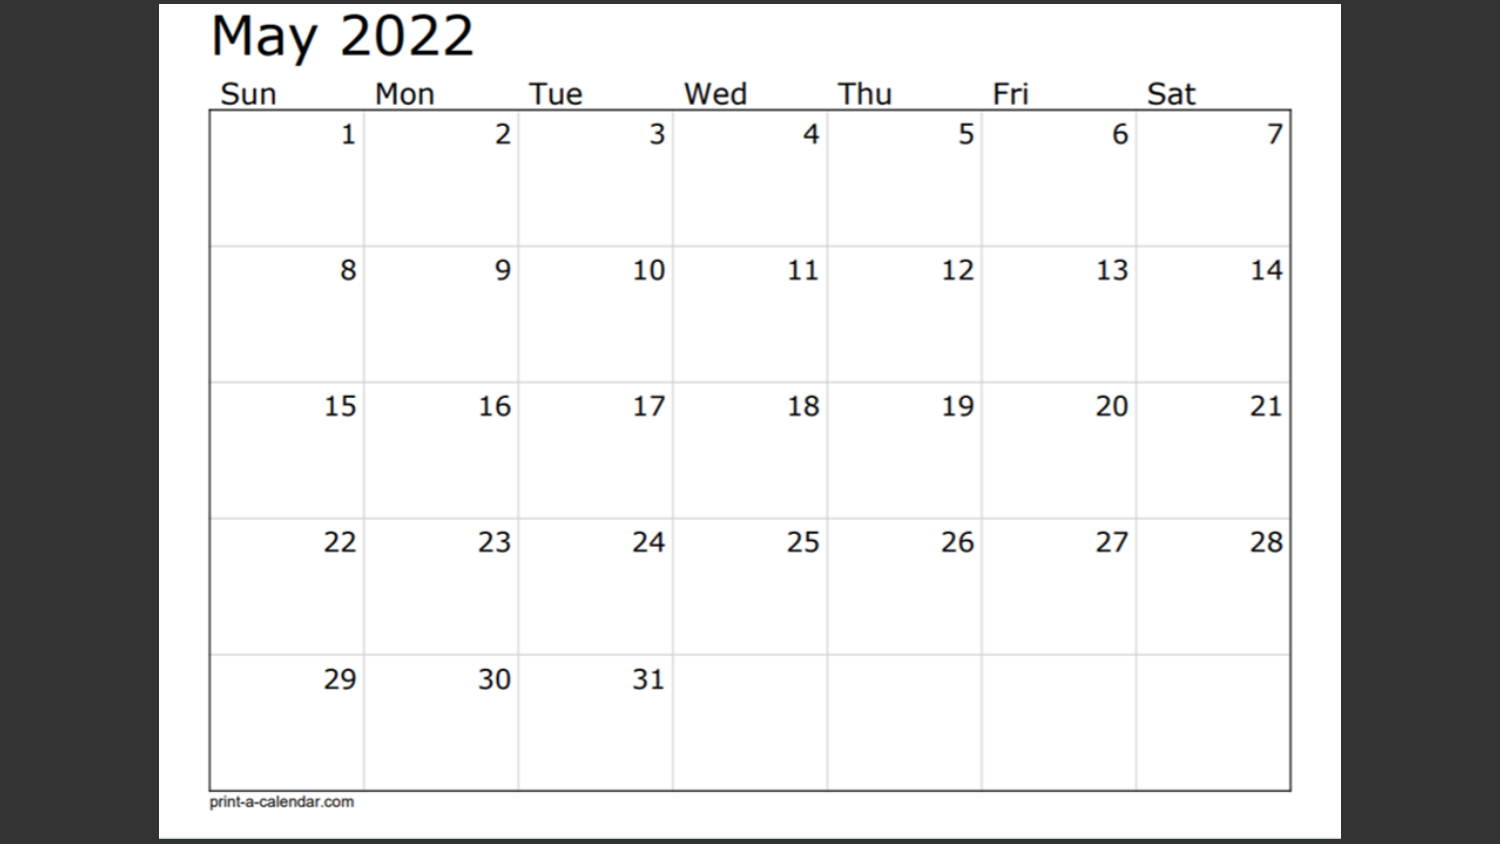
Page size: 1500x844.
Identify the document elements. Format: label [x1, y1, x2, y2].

picture [159, 4, 1341, 840]
